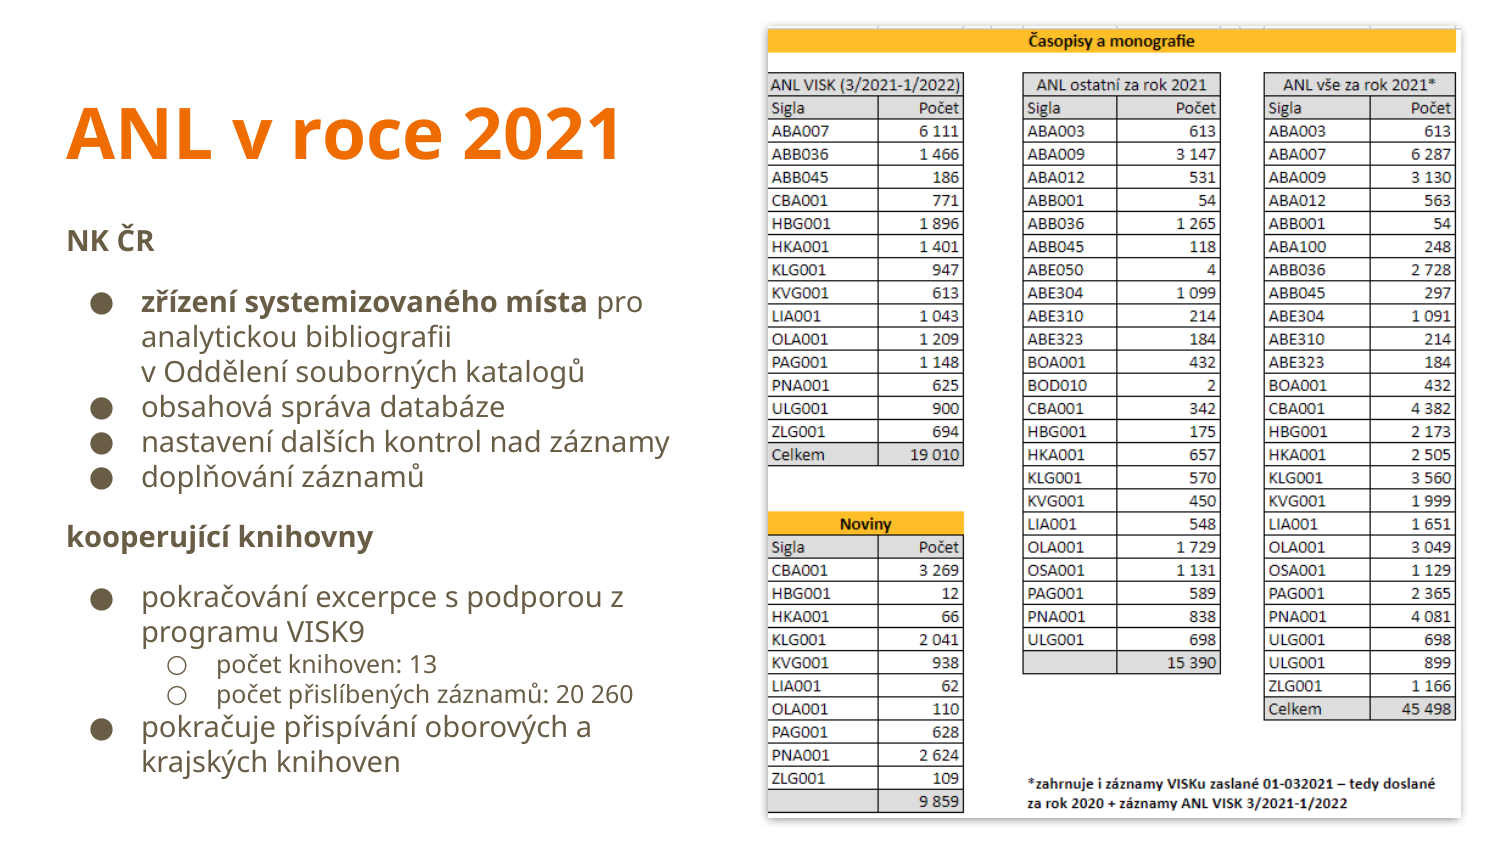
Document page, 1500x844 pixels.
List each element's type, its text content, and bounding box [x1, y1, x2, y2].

list NK ČR zřízení systemizovaného místa pro analytickou bibliografii v Oddělení souborných katalogů obsahová správa databáze nastavení dalších kontrol nad záznamy doplňování záznamů kooperující knihovny pokračování excerpce s podporou z programu VISK9 počet knihoven: 13 počet přislíbených záznamů: 20 260 pokračuje přispívání oborových a krajských knihoven [51, 207, 708, 810]
picture [768, 26, 1461, 818]
title ANL v roce 2021 [51, 72, 761, 189]
